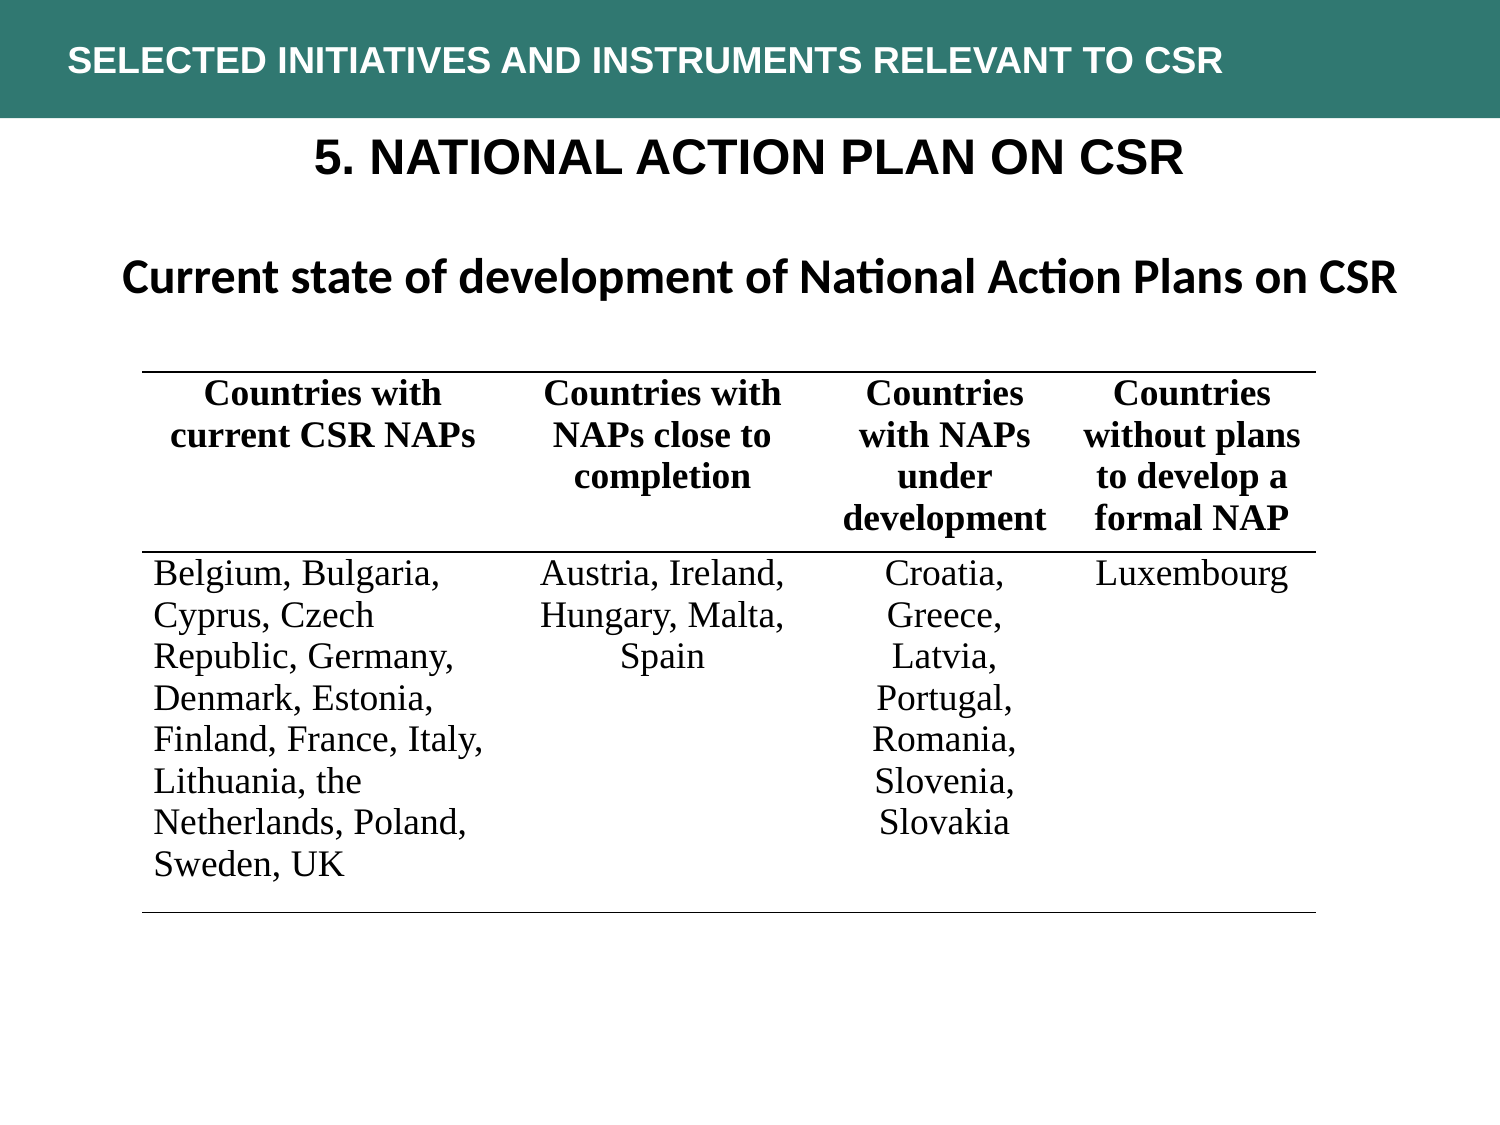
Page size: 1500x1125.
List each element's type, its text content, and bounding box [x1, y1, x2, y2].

table_cell Austria, Ireland, Hungary, Malta, Spain [504, 553, 821, 912]
table_cell Croatia, Greece, Latvia, Portugal, Romania, Slovenia, Slovakia [821, 553, 1068, 912]
table_header Countries with current CSR NAPs [142, 373, 504, 551]
text_box 5. National Action Plan on CSR [55, 117, 1444, 193]
table_header Countries with NAPs close to completion [504, 373, 821, 551]
table_header Countries with NAPs under development [821, 373, 1068, 551]
text_box Current state of development of National Action Plans on CSR [55, 235, 1466, 371]
table_header Countries without plans to develop a formal NAP [1068, 373, 1316, 551]
text_box Selected Initiatives and Instruments Relevant to CSR [0, 0, 1500, 120]
table_cell Belgium, Bulgaria, Cyprus, Czech Republic, Germany, Denmark, Estonia, Finland, France, Italy, Lithuania, the Netherlands, Poland, Sweden, UK [142, 553, 504, 912]
table_cell Luxembourg [1068, 553, 1316, 912]
